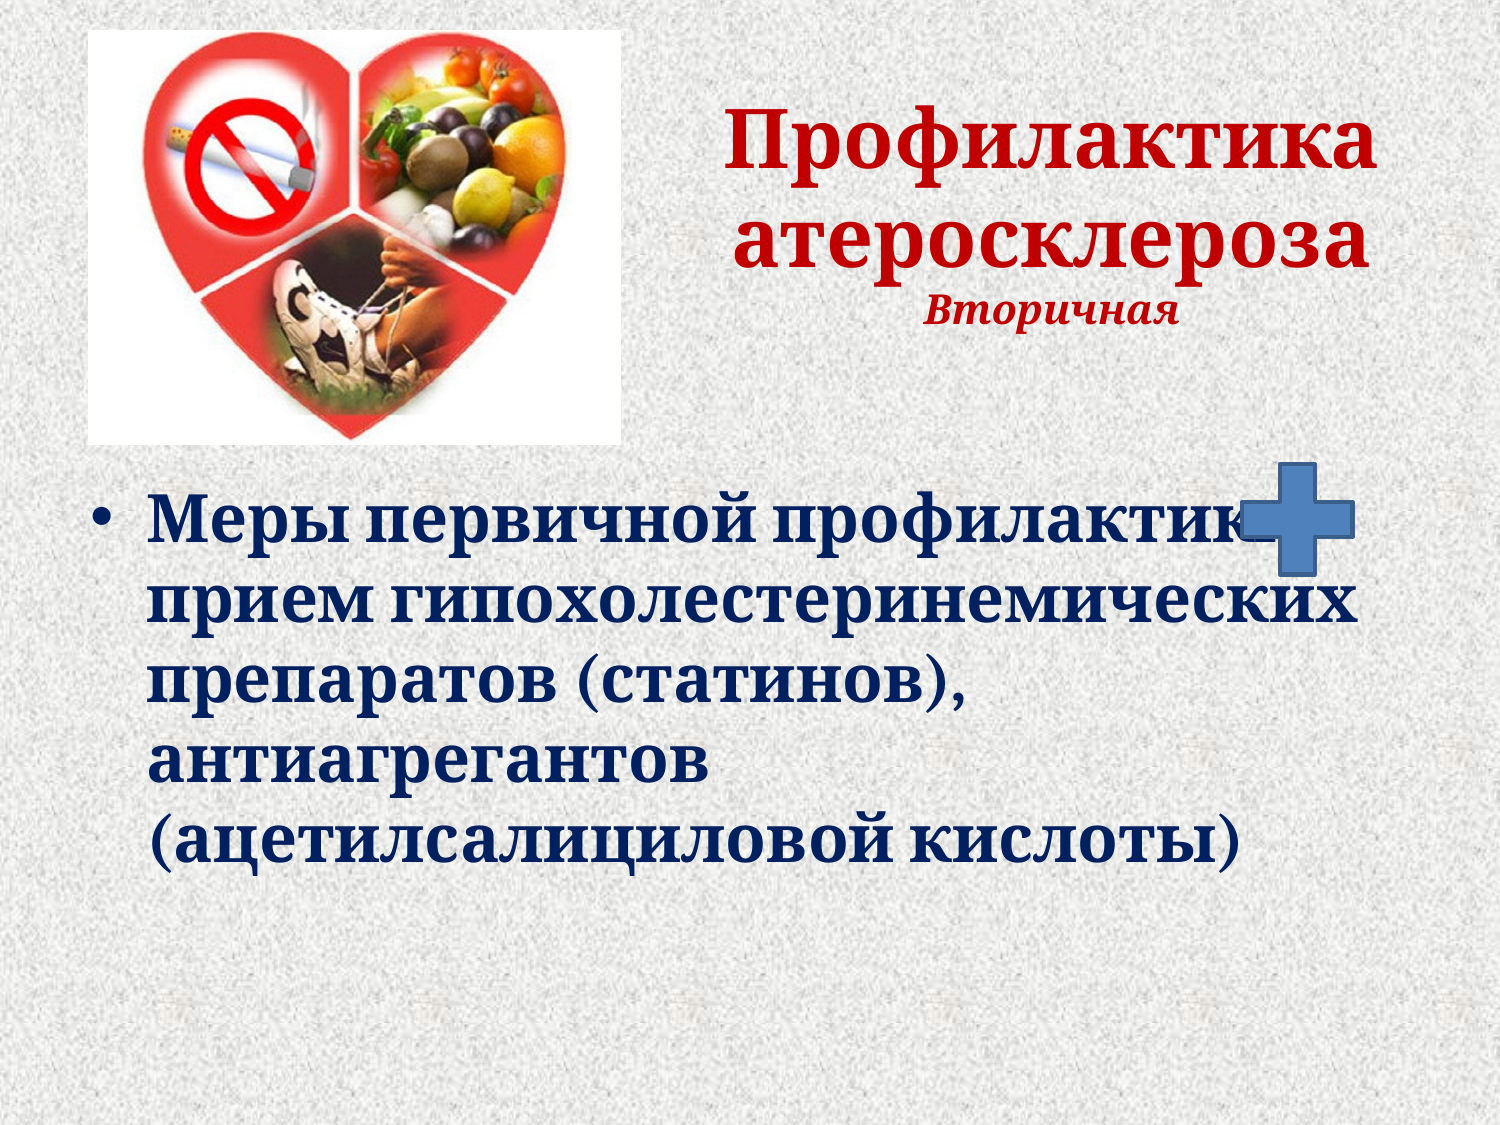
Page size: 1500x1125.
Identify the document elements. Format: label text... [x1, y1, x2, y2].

text_box [1240, 462, 1355, 577]
title Профилактика атеросклероза Вторичная [679, 45, 1425, 374]
picture [0, 0, 1500, 1125]
list Меры первичной профилактики прием гипохолестеринемических препаратов (статинов), антиагрегантов (ацетилсалициловой кислоты) [75, 468, 1425, 1005]
